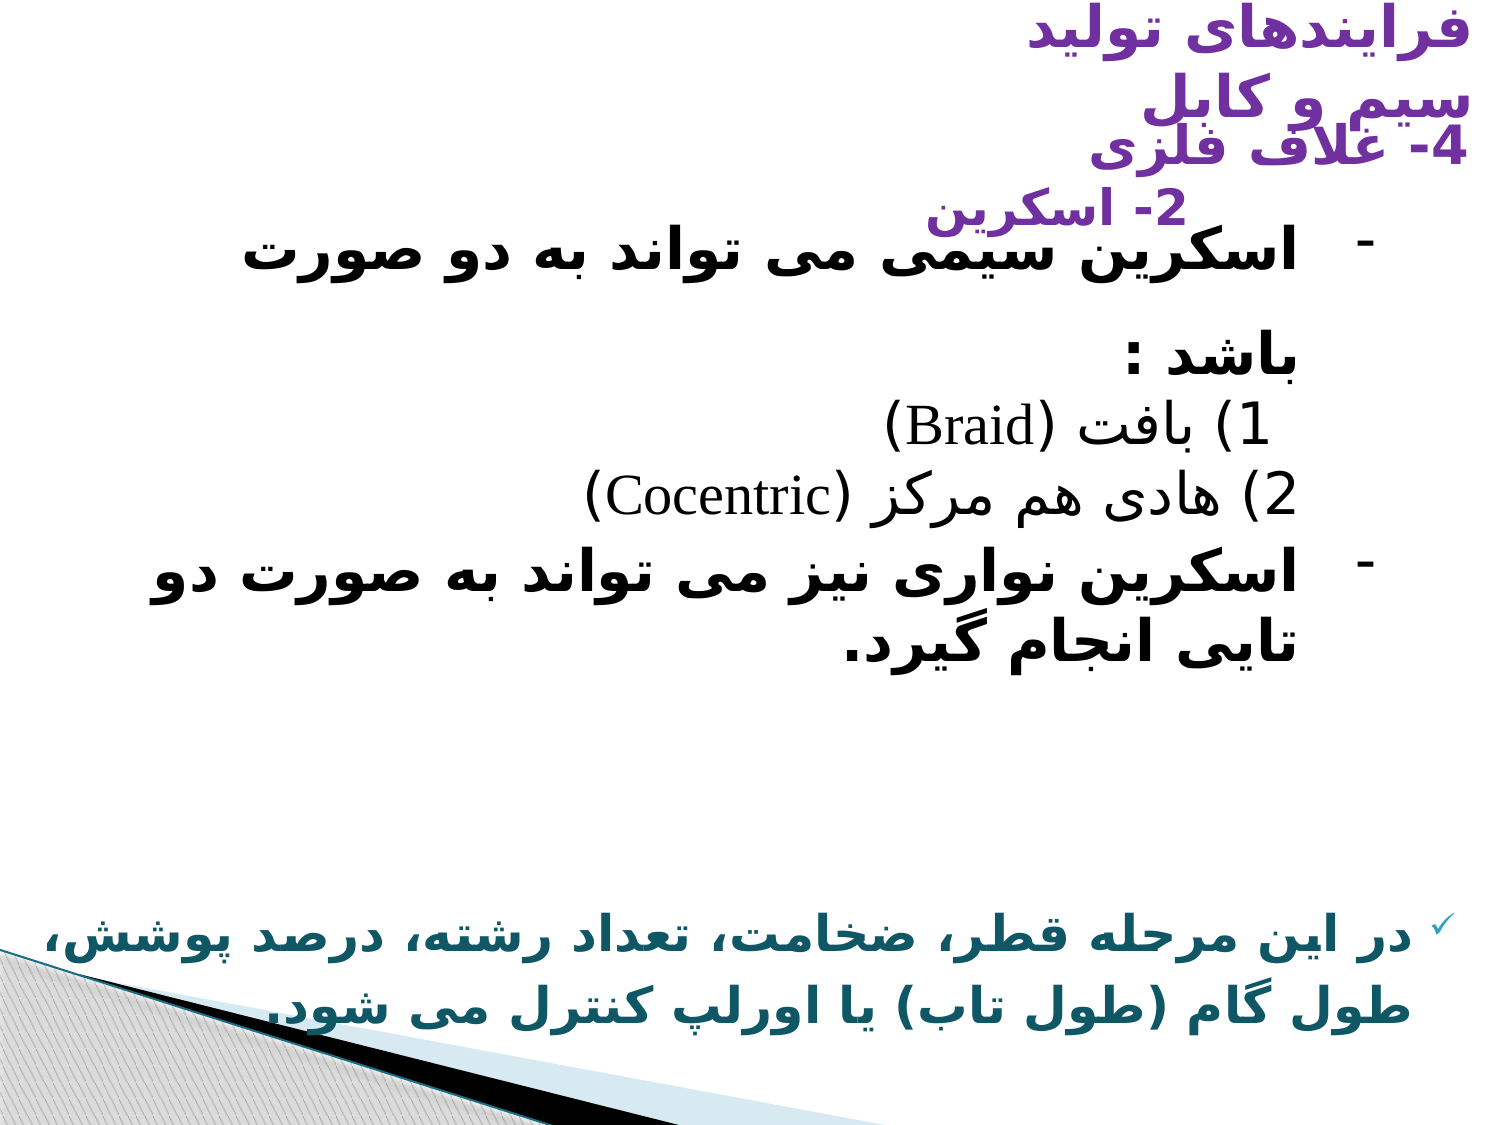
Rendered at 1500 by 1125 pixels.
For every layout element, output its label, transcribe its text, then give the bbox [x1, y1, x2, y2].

text_box اسکرین نواری نیز می تواند به صورت دو تایی انجام گیرد. [123, 534, 1390, 680]
text_box فرایندهای تولید سیم و کابل [872, 0, 1489, 137]
text_box اسکرین سیمی می تواند به دو صورت باشد : 1) بافت (Braid) 2) هادی هم مرکز (Cocentric) [123, 168, 1390, 534]
text_box در اين مرحله قطر، ضخامت، تعداد رشته، درصد پوشش، طول گام (طول تاب) یا اورلپ کنترل می شود. [27, 881, 1487, 1047]
text_box 4- غلاف فلزی 2- اسکرین [857, 103, 1484, 243]
